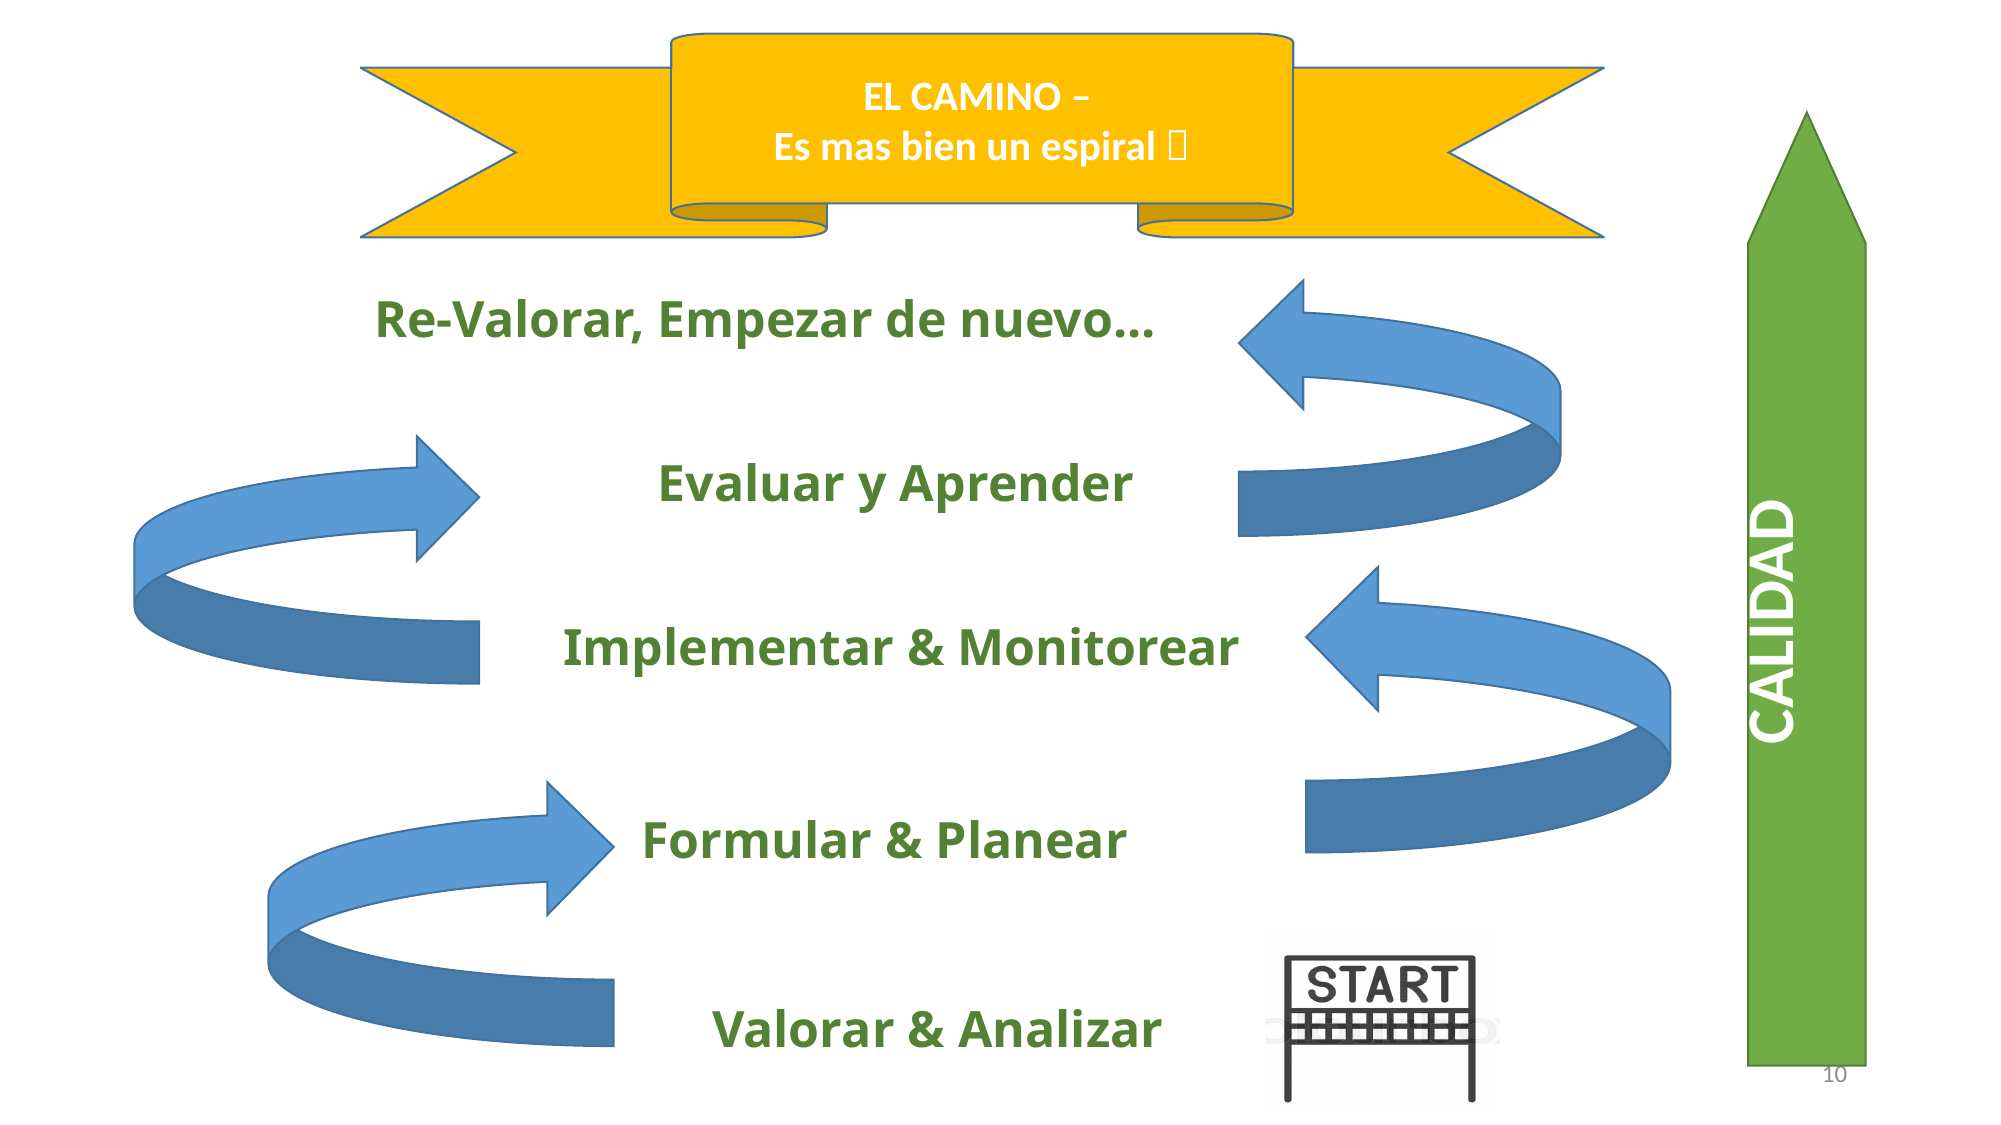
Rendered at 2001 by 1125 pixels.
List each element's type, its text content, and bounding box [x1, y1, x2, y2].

text_box [1304, 564, 1672, 854]
text_box Re-Valorar, Empezar de nuevo... [359, 280, 1172, 355]
text_box Formular & Planear [626, 800, 1239, 876]
text_box EL CAMINO – Es mas bien un espiral  [359, 32, 1605, 239]
picture [1265, 924, 1500, 1117]
text_box CALIDAD [1747, 109, 1867, 1067]
text_box [133, 433, 481, 685]
text_box Evaluar y Aprender [643, 444, 1150, 519]
text_box Valorar & Analizar [697, 989, 1179, 1065]
slide_number 10 [1500, 1042, 1863, 1103]
text_box [267, 779, 616, 1048]
text_box [1237, 278, 1562, 537]
text_box Implementar & Monitorear [548, 607, 1256, 683]
